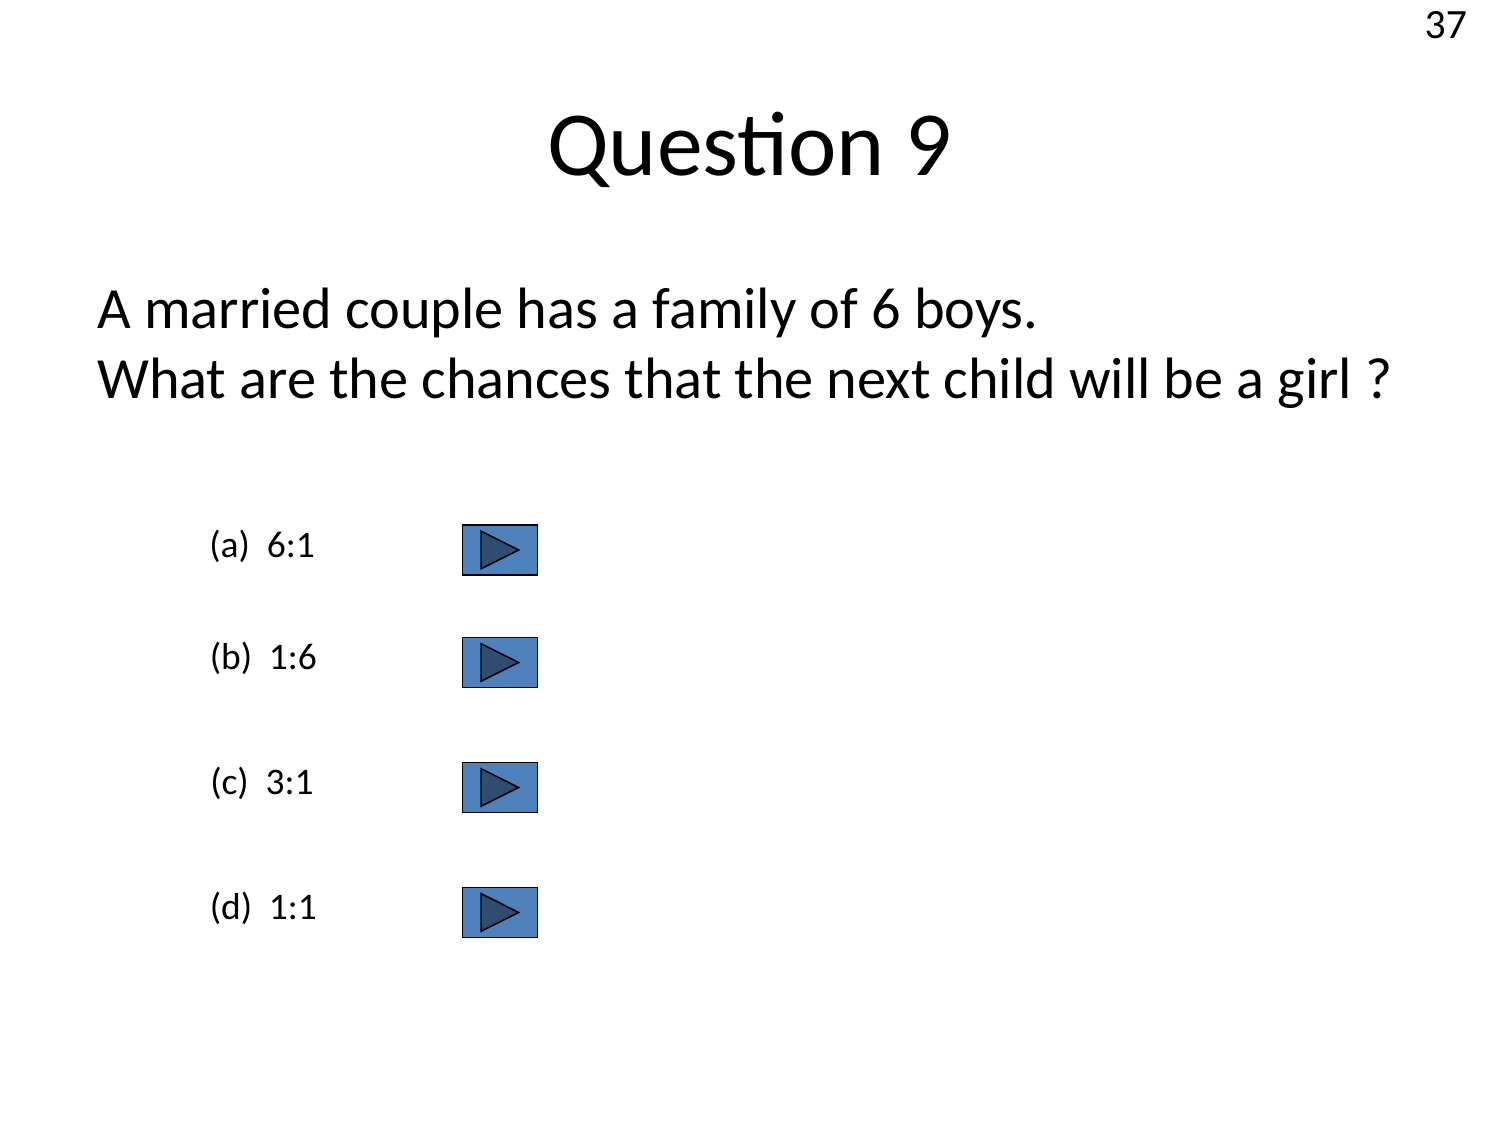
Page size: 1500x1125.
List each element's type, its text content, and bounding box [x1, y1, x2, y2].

text_box [462, 525, 538, 576]
text_box (d) 1:1 [195, 874, 333, 935]
text_box [462, 887, 538, 938]
title Question 9 [75, 45, 1425, 233]
text_box [462, 637, 538, 688]
text_box (a) 6:1 [194, 512, 330, 573]
text_box (b) 1:6 [195, 624, 333, 685]
text_box (c) 3:1 [195, 749, 329, 810]
text_box 37 [1409, 0, 1482, 55]
text_box A married couple has a family of 6 boys. What are the chances that the next child will be a girl ? [82, 262, 1408, 418]
text_box [462, 762, 538, 813]
